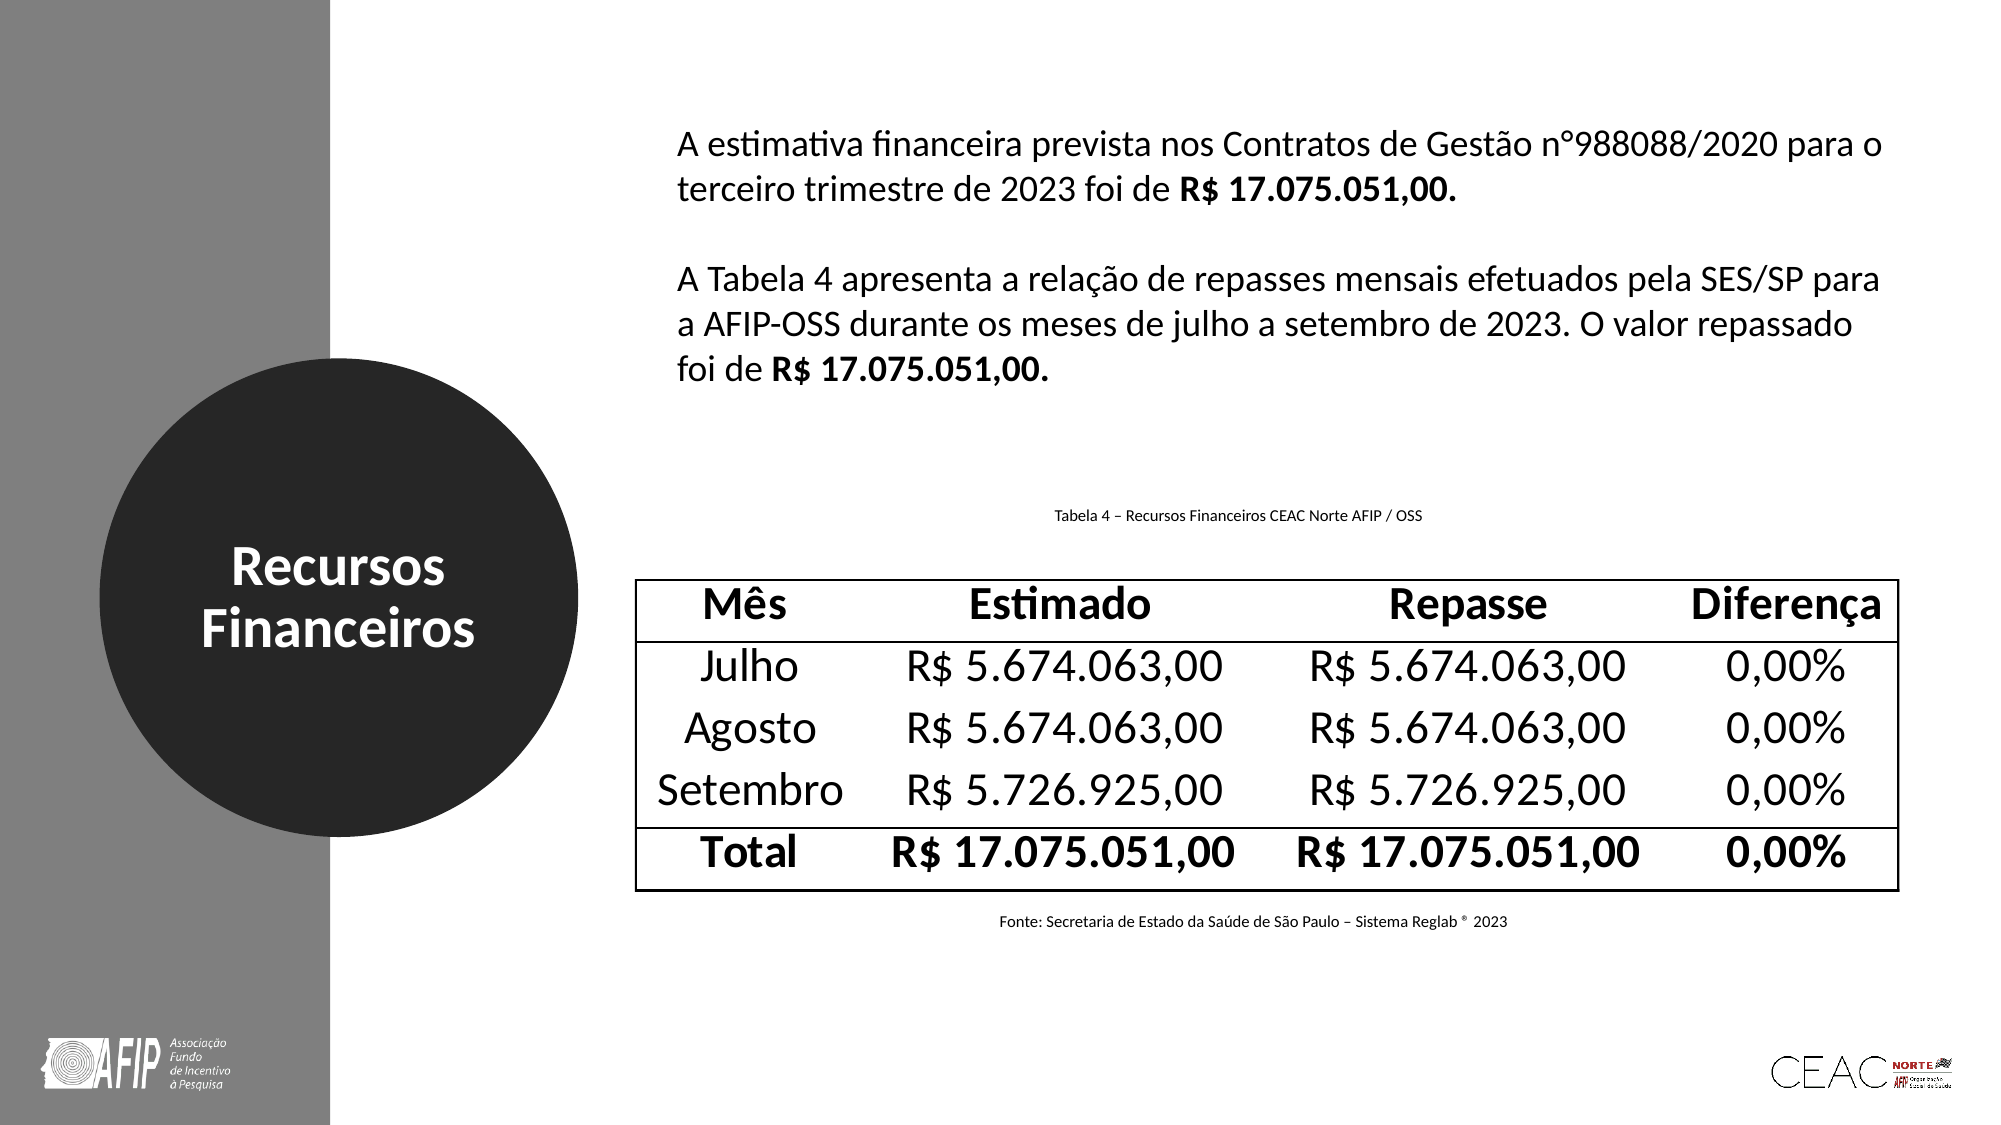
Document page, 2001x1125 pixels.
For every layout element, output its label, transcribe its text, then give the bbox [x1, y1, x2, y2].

picture [39, 1036, 231, 1091]
text_box Tabela 4 – Recursos Financeiros CEAC Norte AFIP / OSS [1039, 496, 1633, 532]
text_box Recursos Financeiros [113, 372, 564, 823]
picture [1763, 1049, 1962, 1098]
text_box A estimativa financeira prevista nos Contratos de Gestão n°988088/2020 para o terceiro trimestre de 2023 foi de R$ 17.075.051,00. A Tabela 4 apresenta a relação de repasses mensais efetuados pela SES/SP para a AFIP-OSS durante os meses de julho a setembro de 2023. O valor repassado foi de R$ 17.075.051,00. [662, 111, 1909, 397]
text_box Fonte: Secretaria de Estado da Saúde de São Paulo – Sistema Reglab ® 2023 [984, 894, 1552, 939]
picture [634, 579, 1902, 894]
text_box [0, 0, 331, 1125]
